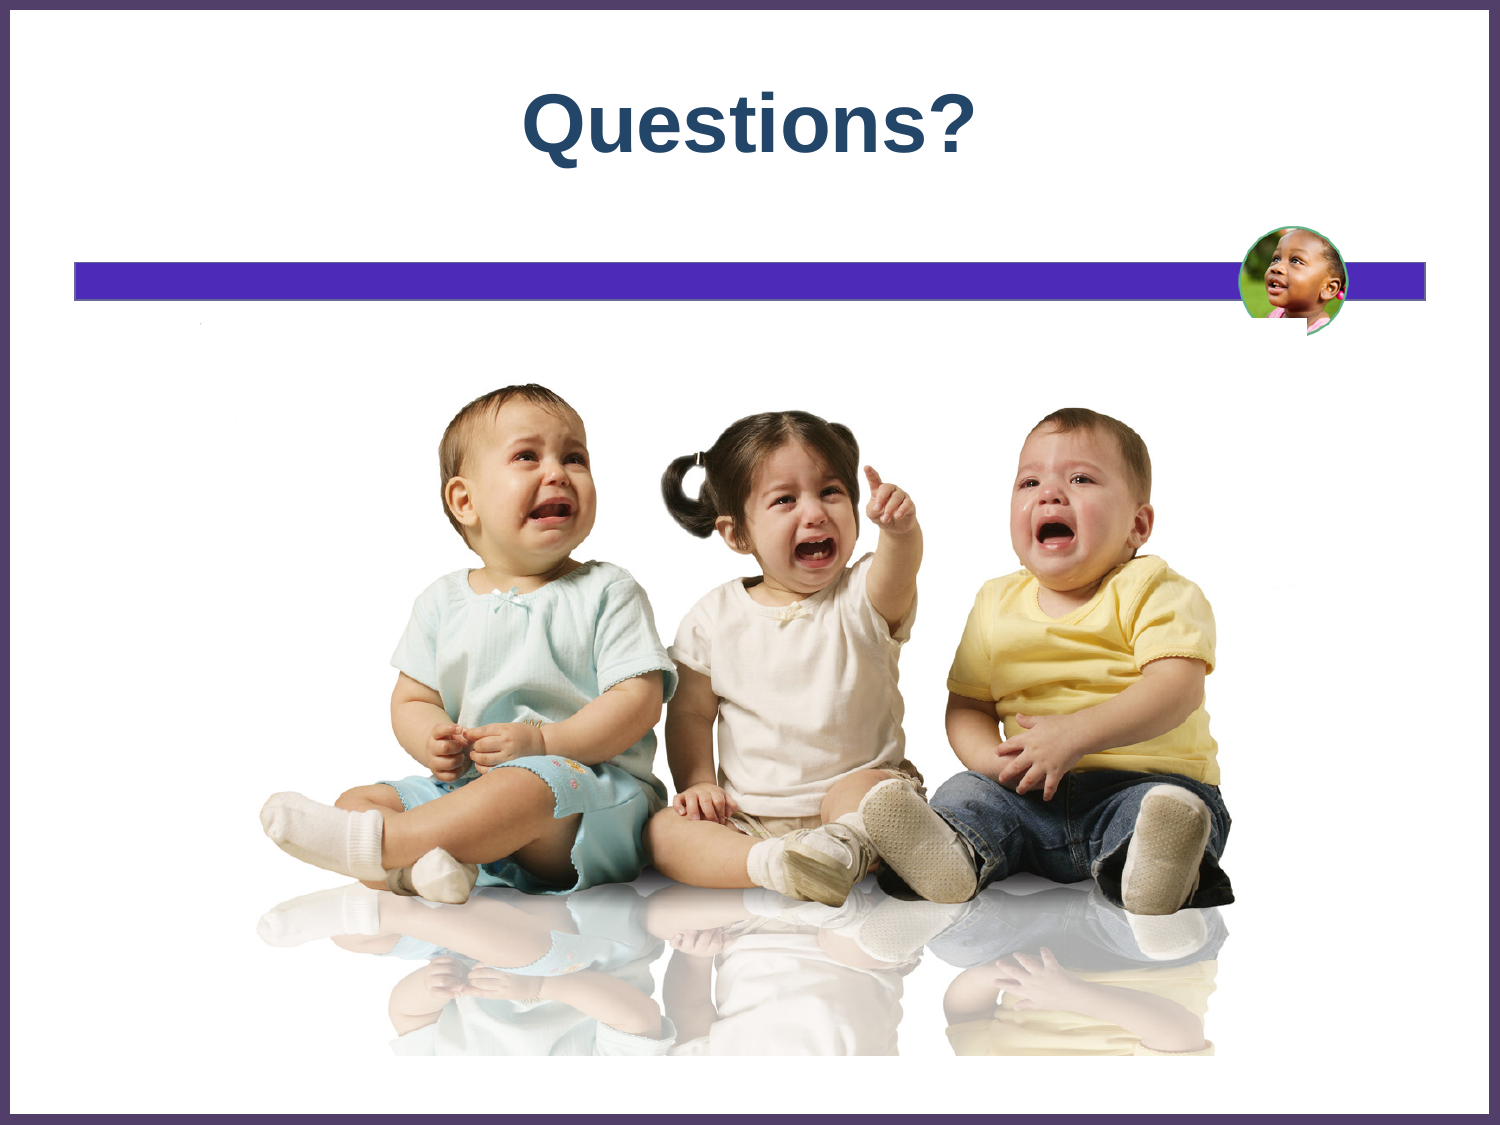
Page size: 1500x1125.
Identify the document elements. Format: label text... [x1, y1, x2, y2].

title Questions? [87, 24, 1413, 213]
picture [199, 224, 1350, 1057]
